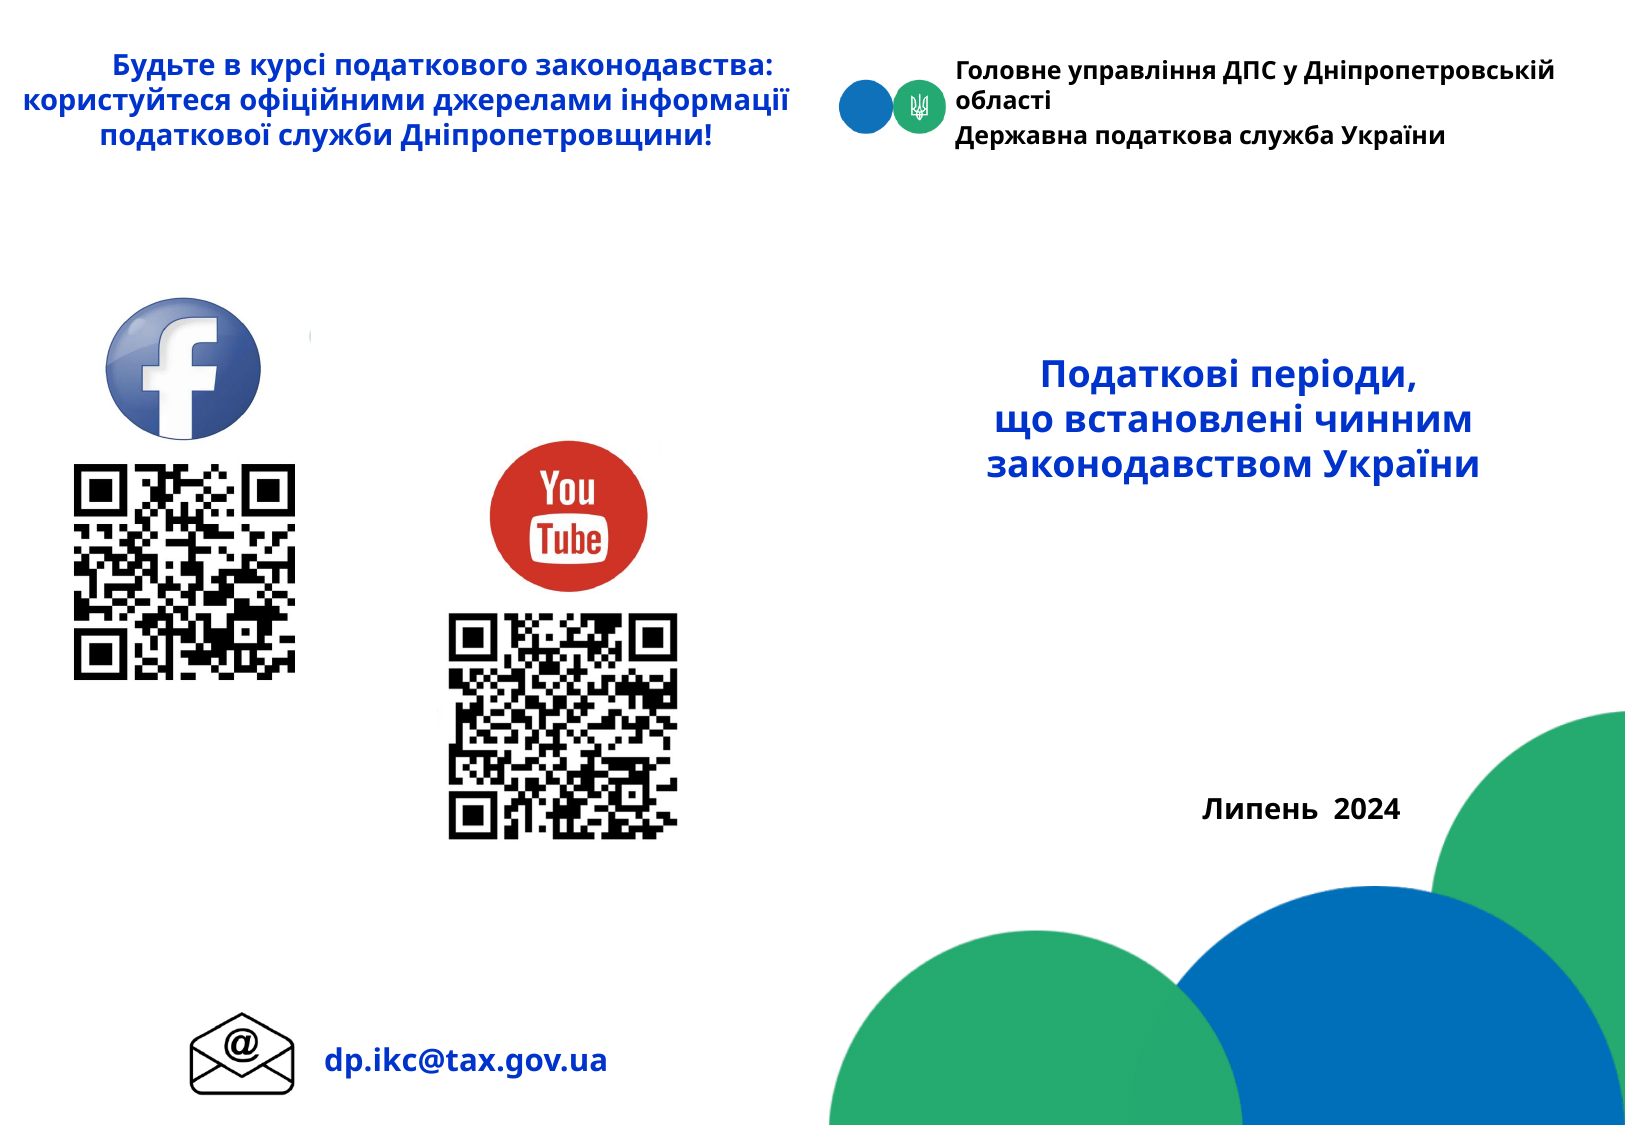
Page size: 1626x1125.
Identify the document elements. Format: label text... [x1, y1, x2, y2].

picture [57, 291, 312, 698]
text_box Липень 2024 [1129, 782, 1416, 833]
text_box Податкові періоди, що встановлені чинним законодавством України [860, 342, 1607, 492]
text_box dp.ikc@tax.gov.ua [309, 1032, 693, 1085]
picture [834, 73, 951, 141]
text_box Головне управління ДПС у Дніпропетровській області Державна податкова служба України [940, 46, 1625, 157]
picture [182, 1008, 302, 1101]
picture [437, 437, 687, 862]
text_box Будьте в курсі податкового законодавства: користуйтеся офіційними джерелами інформації податкової служби Дніпропетровщини! [0, 38, 813, 159]
picture [829, 710, 1625, 1125]
